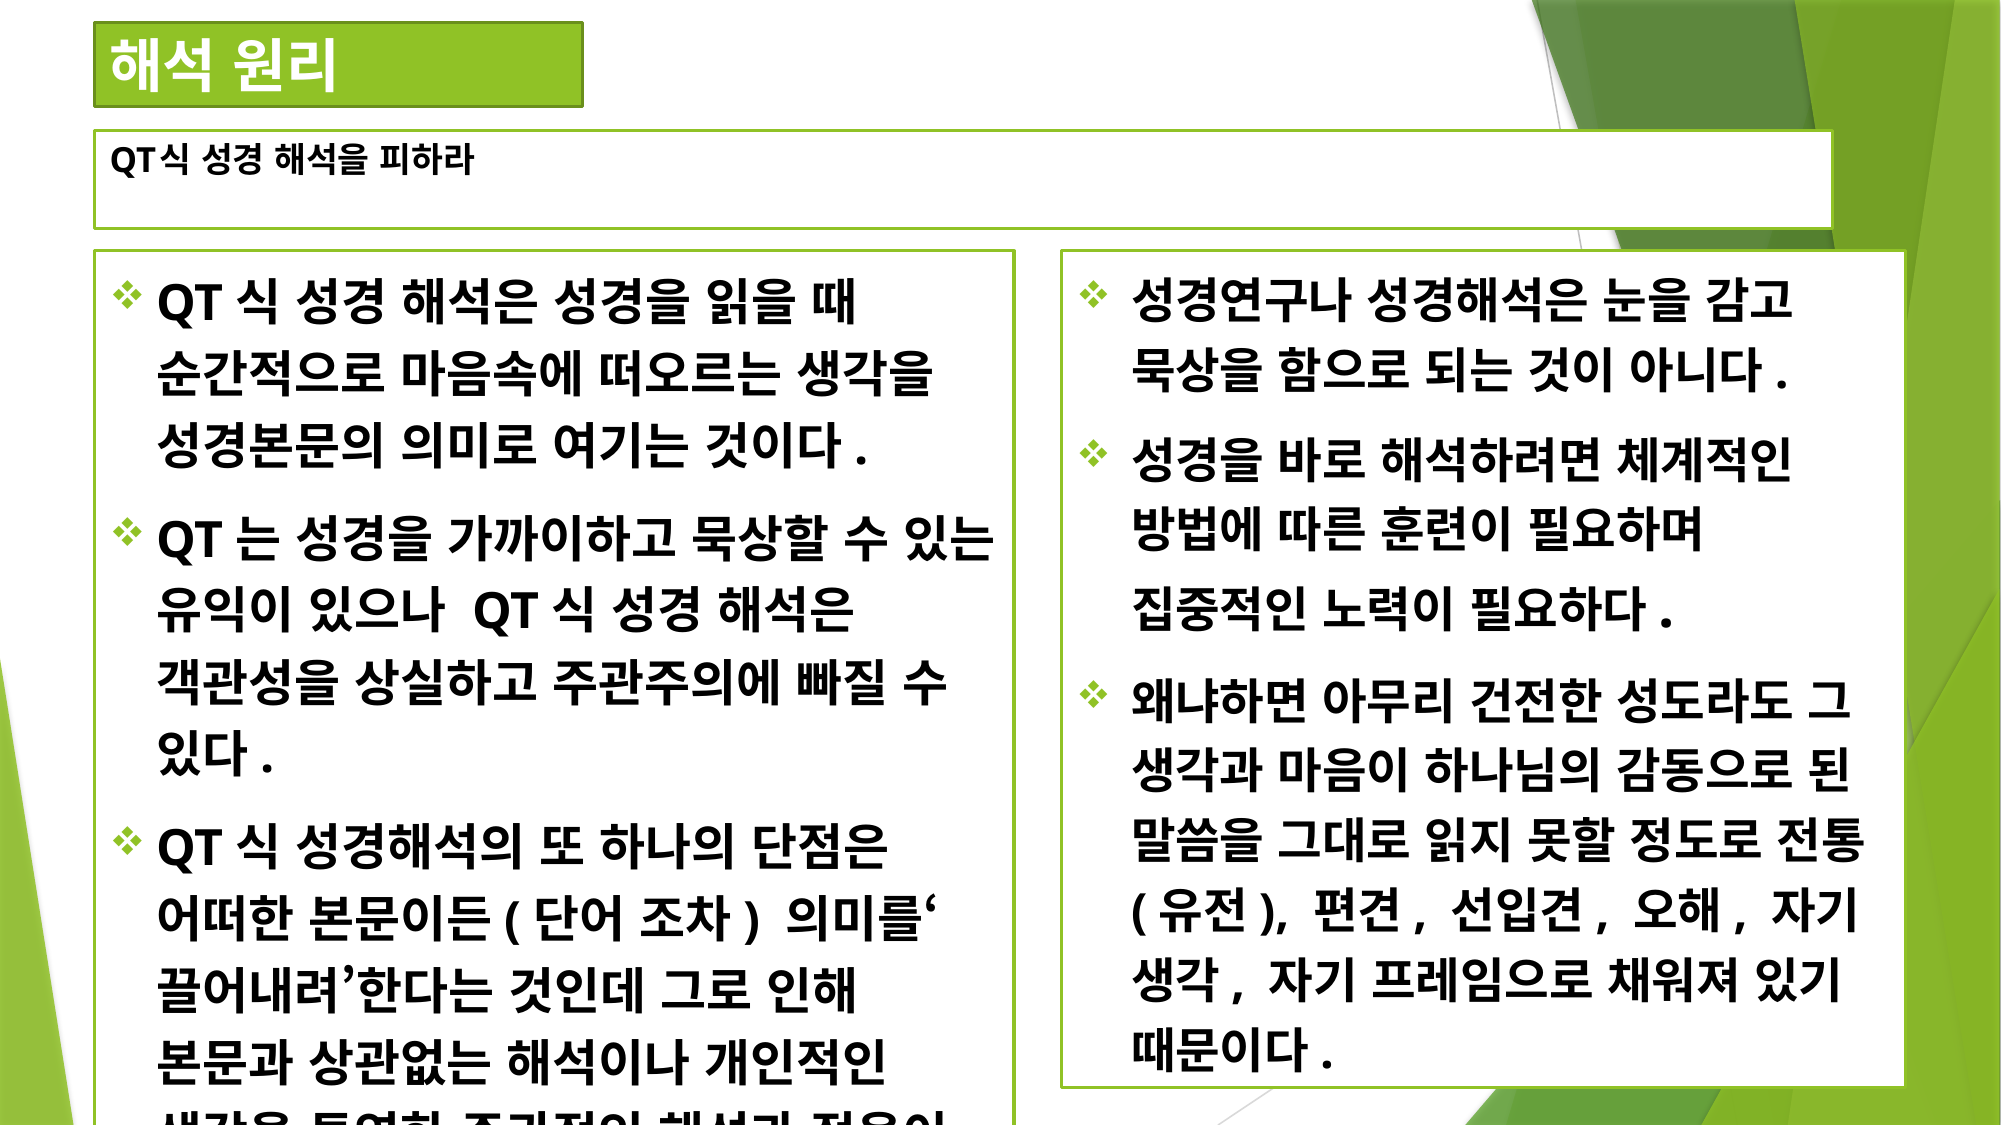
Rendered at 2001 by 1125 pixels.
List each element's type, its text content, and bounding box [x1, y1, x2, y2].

text_box 해석 원리 [93, 21, 584, 108]
list QT식 성경 해석은 성경을 읽을 때 순간적으로 마음속에 떠오르는 생각을 성경본문의 의미로 여기는 것이다. QT는 성경을 가까이하고 묵상할 수 있는 유익이 있으나 QT식 성경 해석은 객관성을 상실하고 주관주의에 빠질 수 있다. QT식 성경해석의 또 하나의 단점은 어떠한 본문이든(단어 조차) 의미를‘끌어내려’한다는 것인데 그로 인해 본문과 상관없는 해석이나 개인적인 생각을 투영한 주관적인 해석과 적용이 나올 수 있다는 점이다. [93, 249, 1016, 1125]
title QT식 성경 해석을 피하라 [93, 129, 1834, 230]
list 성경연구나 성경해석은 눈을 감고 묵상을 함으로 되는 것이 아니다. 성경을 바로 해석하려면 체계적인 방법에 따른 훈련이 필요하며 집중적인 노력이 필요하다. 왜냐하면 아무리 건전한 성도라도 그 생각과 마음이 하나님의 감동으로 된 말씀을 그대로 읽지 못할 정도로 전통(유전), 편견, 선입견, 오해, 자기 생각, 자기 프레임으로 채워져 있기 때문이다. [1060, 249, 1907, 1089]
